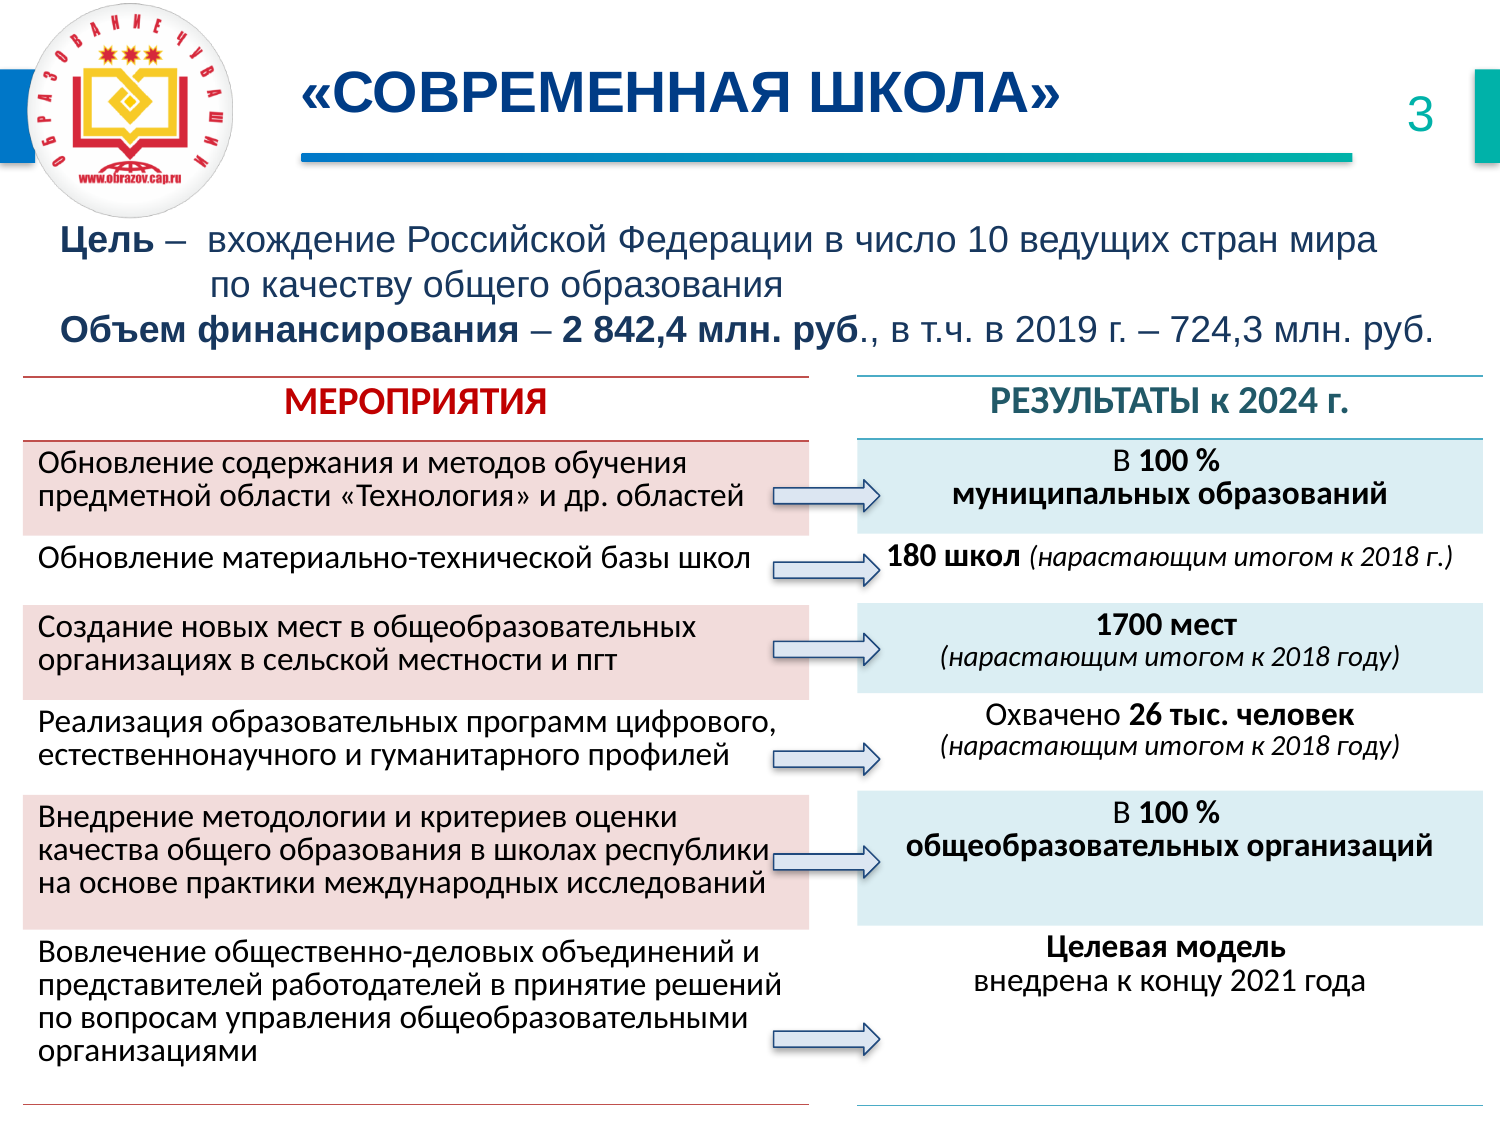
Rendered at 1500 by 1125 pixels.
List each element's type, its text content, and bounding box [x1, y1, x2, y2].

table_cell Обновление материально-технической базы школ [23, 536, 809, 605]
subtitle «Современная школа» [300, 54, 1460, 122]
text_box Цель – вхождение Российской Федерации в число 10 ведущих стран мира по качеству общего образования Объем финансирования – 2 842,4 млн. руб., в т.ч. в 2019 г. – 724,3 млн. руб. [45, 208, 1454, 358]
slide_number 3 [1364, 81, 1435, 142]
table_cell 1700 мест (нарастающим итогом к 2018 году) [857, 603, 1483, 693]
table_cell Целевая модель внедрена к концу 2021 года [857, 926, 1483, 1105]
table_cell Охвачено 26 тыс. человек (нарастающим итогом к 2018 году) [857, 693, 1483, 791]
text_box [772, 479, 881, 513]
table_cell В 100 % муниципальных образований [857, 440, 1483, 534]
text_box [772, 845, 881, 879]
picture [22, 2, 234, 225]
text_box [772, 742, 881, 776]
table_cell В 100 % общеобразовательных организаций [857, 791, 1483, 926]
table_cell 180 школ (нарастающим итогом к 2018 г.) [857, 534, 1483, 603]
text_box [772, 553, 881, 587]
text_box [772, 632, 881, 667]
table_header РЕЗУЛЬТАТЫ к 2024 г. [857, 377, 1483, 438]
table_cell Создание новых мест в общеобразовательных организациях в сельской местности и пгт [23, 605, 809, 700]
table_header МЕРОПРИЯТИЯ [23, 378, 809, 440]
text_box [772, 1022, 881, 1056]
table_cell Внедрение методологии и критериев оценки качества общего образования в школах республики на основе практики международных исследований [23, 795, 809, 930]
table_cell Вовлечение общественно-деловых объединений и представителей работодателей в принятие решений по вопросам управления общеобразовательными организациями [23, 930, 809, 1104]
table_cell Обновление содержания и методов обучения предметной области «Технология» и др. областей [23, 442, 809, 536]
table_cell Реализация образовательных программ цифрового, естественнонаучного и гуманитарного профилей [23, 700, 809, 795]
